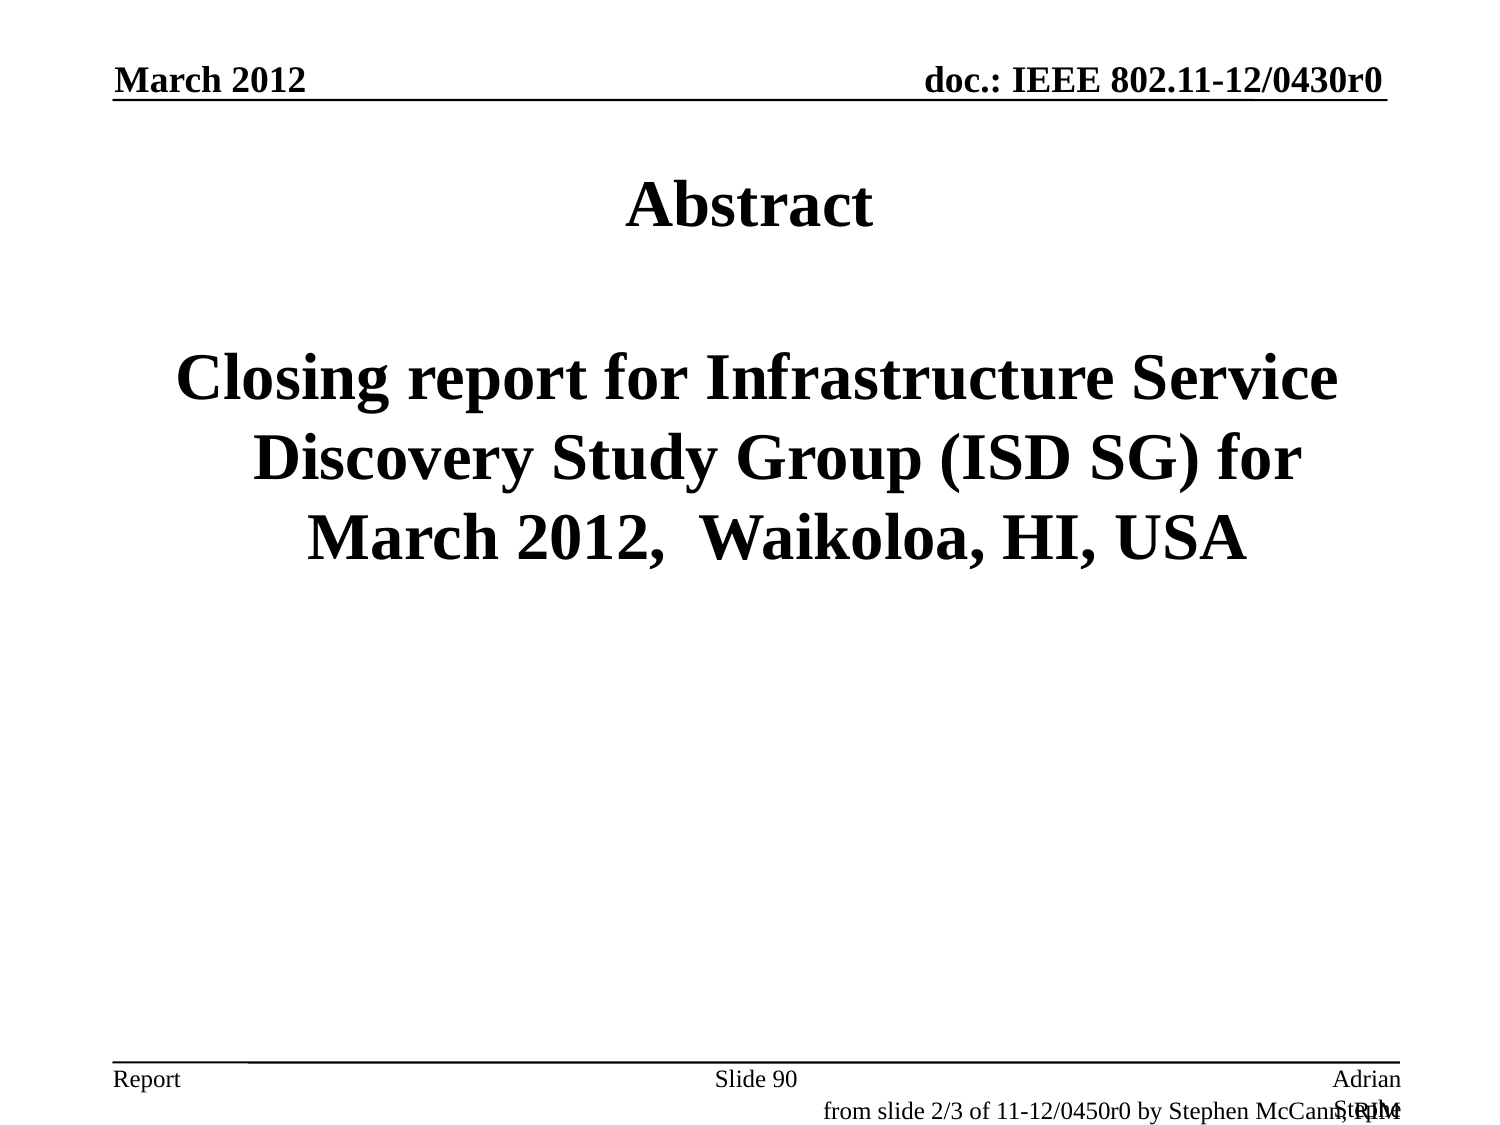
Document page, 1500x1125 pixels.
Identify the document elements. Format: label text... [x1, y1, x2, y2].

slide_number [114, 54, 374, 101]
text_box from slide 2/3 of 11-12/0450r0 by Stephen McCann, RIM [343, 1087, 1417, 1125]
slide_number Slide 90 [712, 1061, 800, 1087]
list Closing report for Infrastructure Service Discovery Study Group (ISD SG) for March 2012, Waikoloa, HI, USA [112, 324, 1388, 1000]
footer Adrian Stephens, Intel Corporation [1324, 1061, 1402, 1087]
title Abstract [112, 112, 1388, 288]
